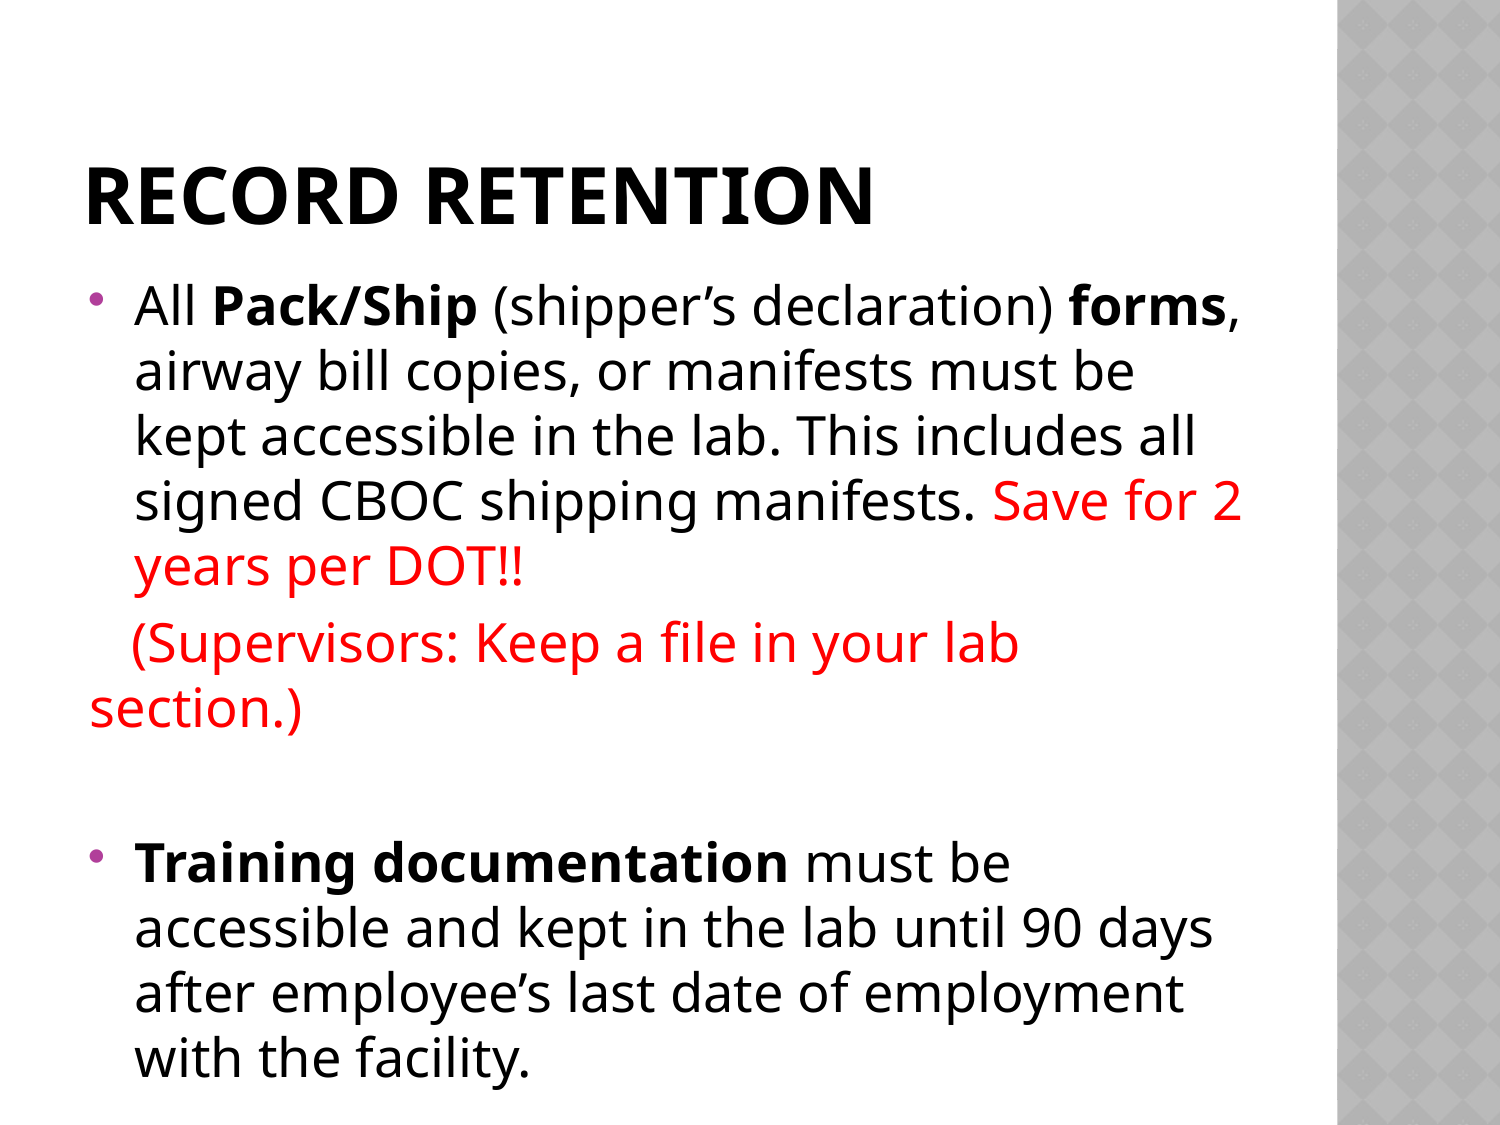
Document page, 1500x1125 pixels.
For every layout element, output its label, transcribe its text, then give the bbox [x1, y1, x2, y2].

list All Pack/Ship (shipper’s declaration) forms, airway bill copies, or manifests must be kept accessible in the lab. This includes all signed CBOC shipping manifests. Save for 2 years per DOT!! (Supervisors: Keep a file in your lab section.) Training documentation must be accessible and kept in the lab until 90 days after employee’s last date of employment with the facility. [75, 264, 1263, 1059]
title Record retention [75, 52, 1263, 240]
